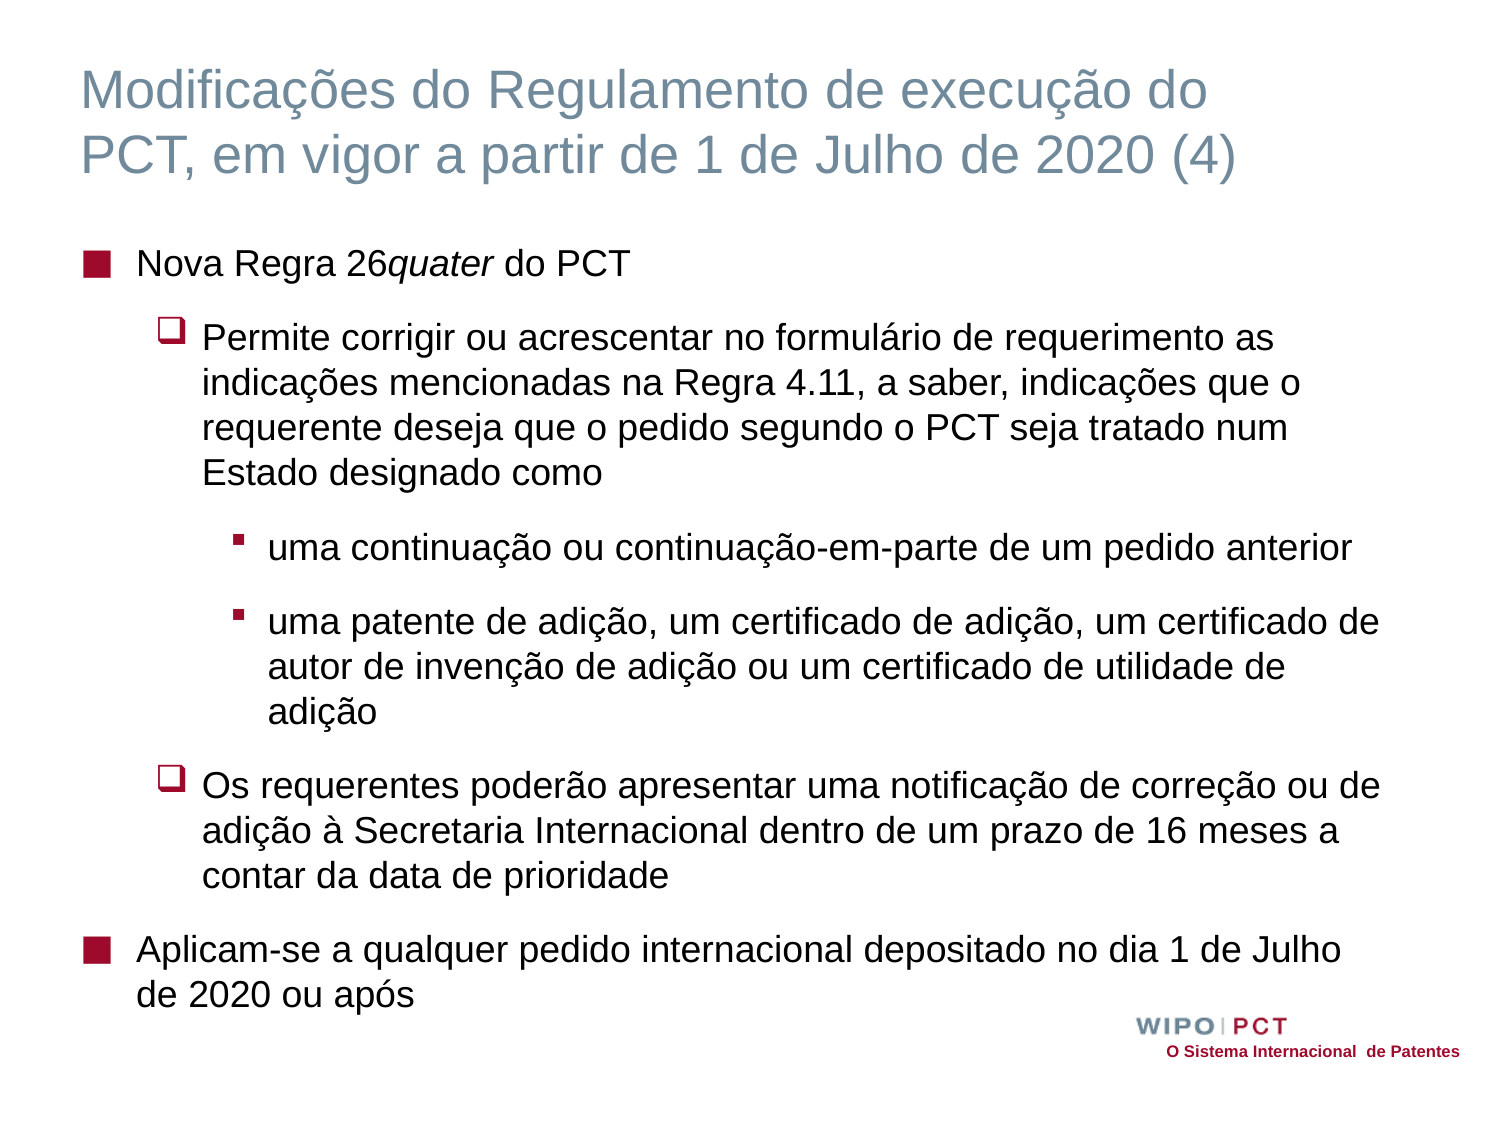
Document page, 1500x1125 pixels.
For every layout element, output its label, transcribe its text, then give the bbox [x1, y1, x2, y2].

list Nova Regra 26quater do PCT Permite corrigir ou acrescentar no formulário de requerimento as indicações mencionadas na Regra 4.11, a saber, indicações que o requerente deseja que o pedido segundo o PCT seja tratado num Estado designado como uma continuação ou continuação-em-parte de um pedido anterior uma patente de adição, um certificado de adição, um certificado de autor de invenção de adição ou um certificado de utilidade de adição Os requerentes poderão apresentar uma notificação de correção ou de adição à Secretaria Internacional dentro de um prazo de 16 meses a contar da data de prioridade Aplicam-se a qualquer pedido internacional depositado no dia 1 de Julho de 2020 ou após [64, 231, 1400, 988]
title Modificações do Regulamento de execução do PCT, em vigor a partir de 1 de Julho de 2020 (4) [64, 54, 1331, 185]
picture [1128, 1010, 1293, 1039]
